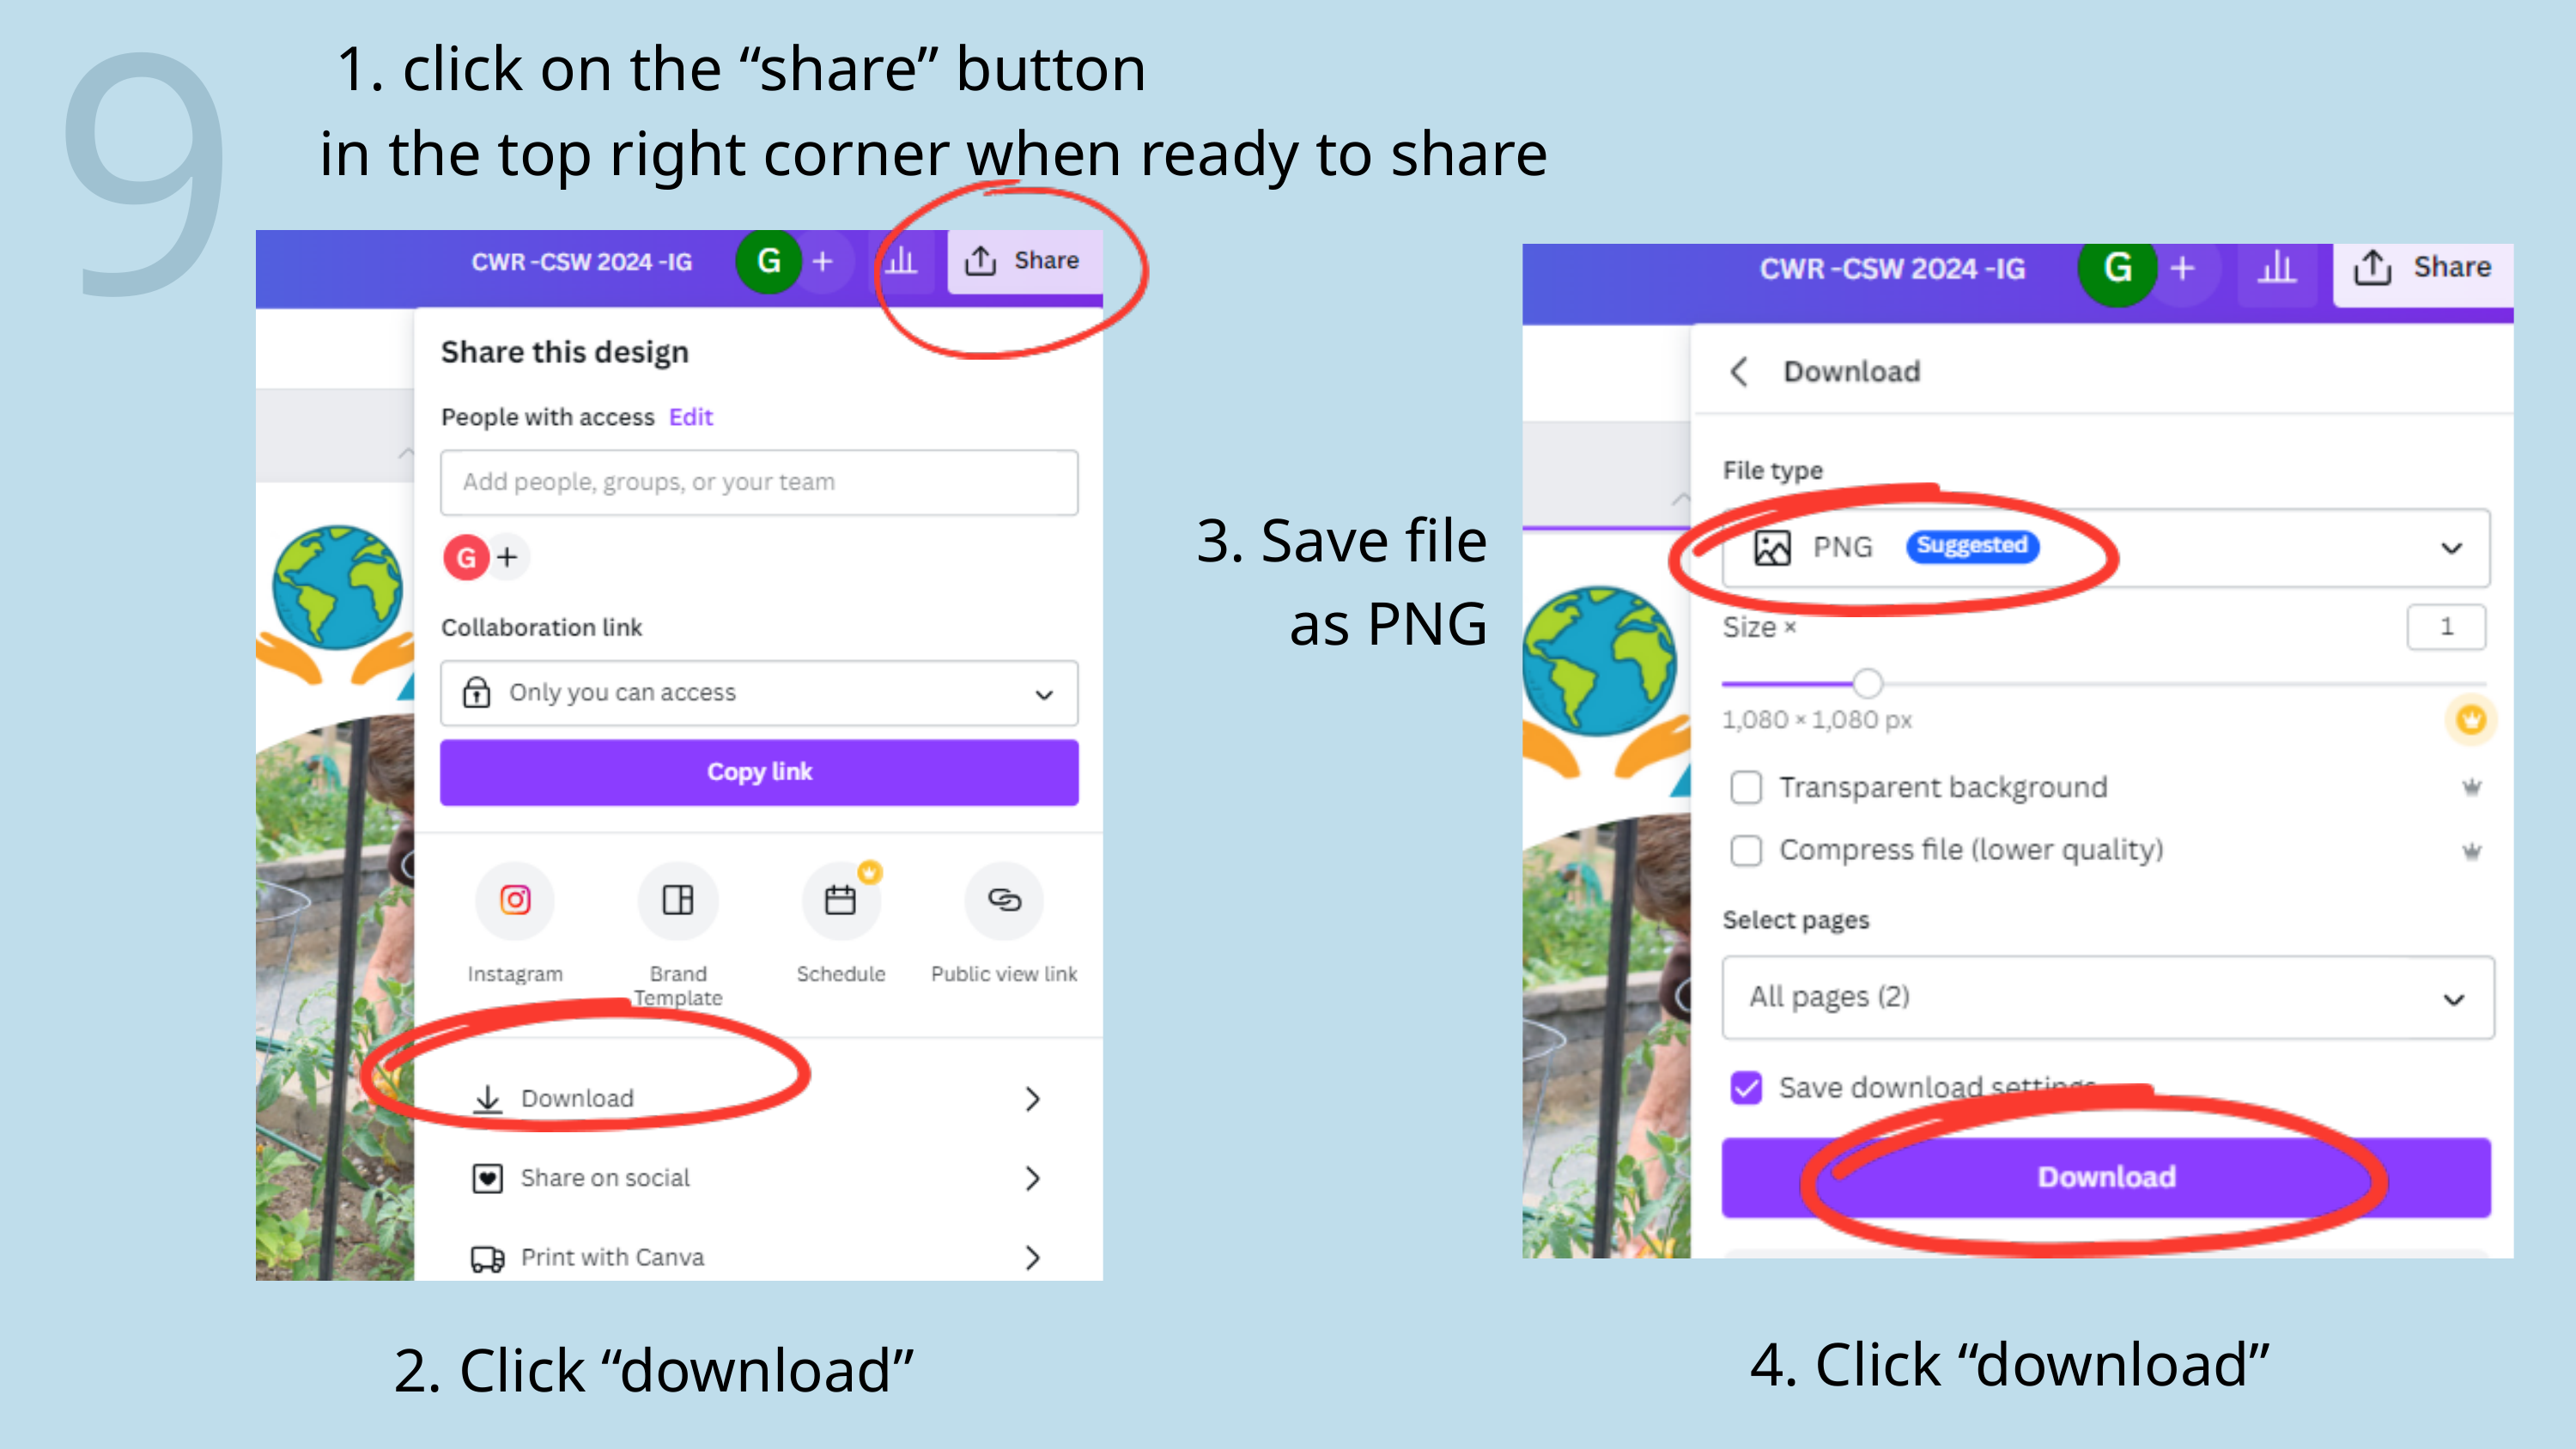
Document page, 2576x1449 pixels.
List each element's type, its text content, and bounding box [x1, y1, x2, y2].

text_box [256, 230, 1103, 1282]
text_box 3. Save file as PNG [1136, 491, 1490, 657]
text_box [358, 997, 816, 1132]
text_box 4. Click “download” [1577, 1315, 2460, 1398]
text_box 1. click on the “share” button in the top right corner when ready to share [319, 17, 1577, 188]
text_box [1667, 482, 2124, 617]
text_box [874, 188, 1150, 360]
text_box [1798, 1083, 2395, 1258]
text_box 2. Click “download” [220, 1320, 1103, 1404]
text_box 9 [33, 0, 257, 361]
text_box [1522, 244, 2514, 1258]
